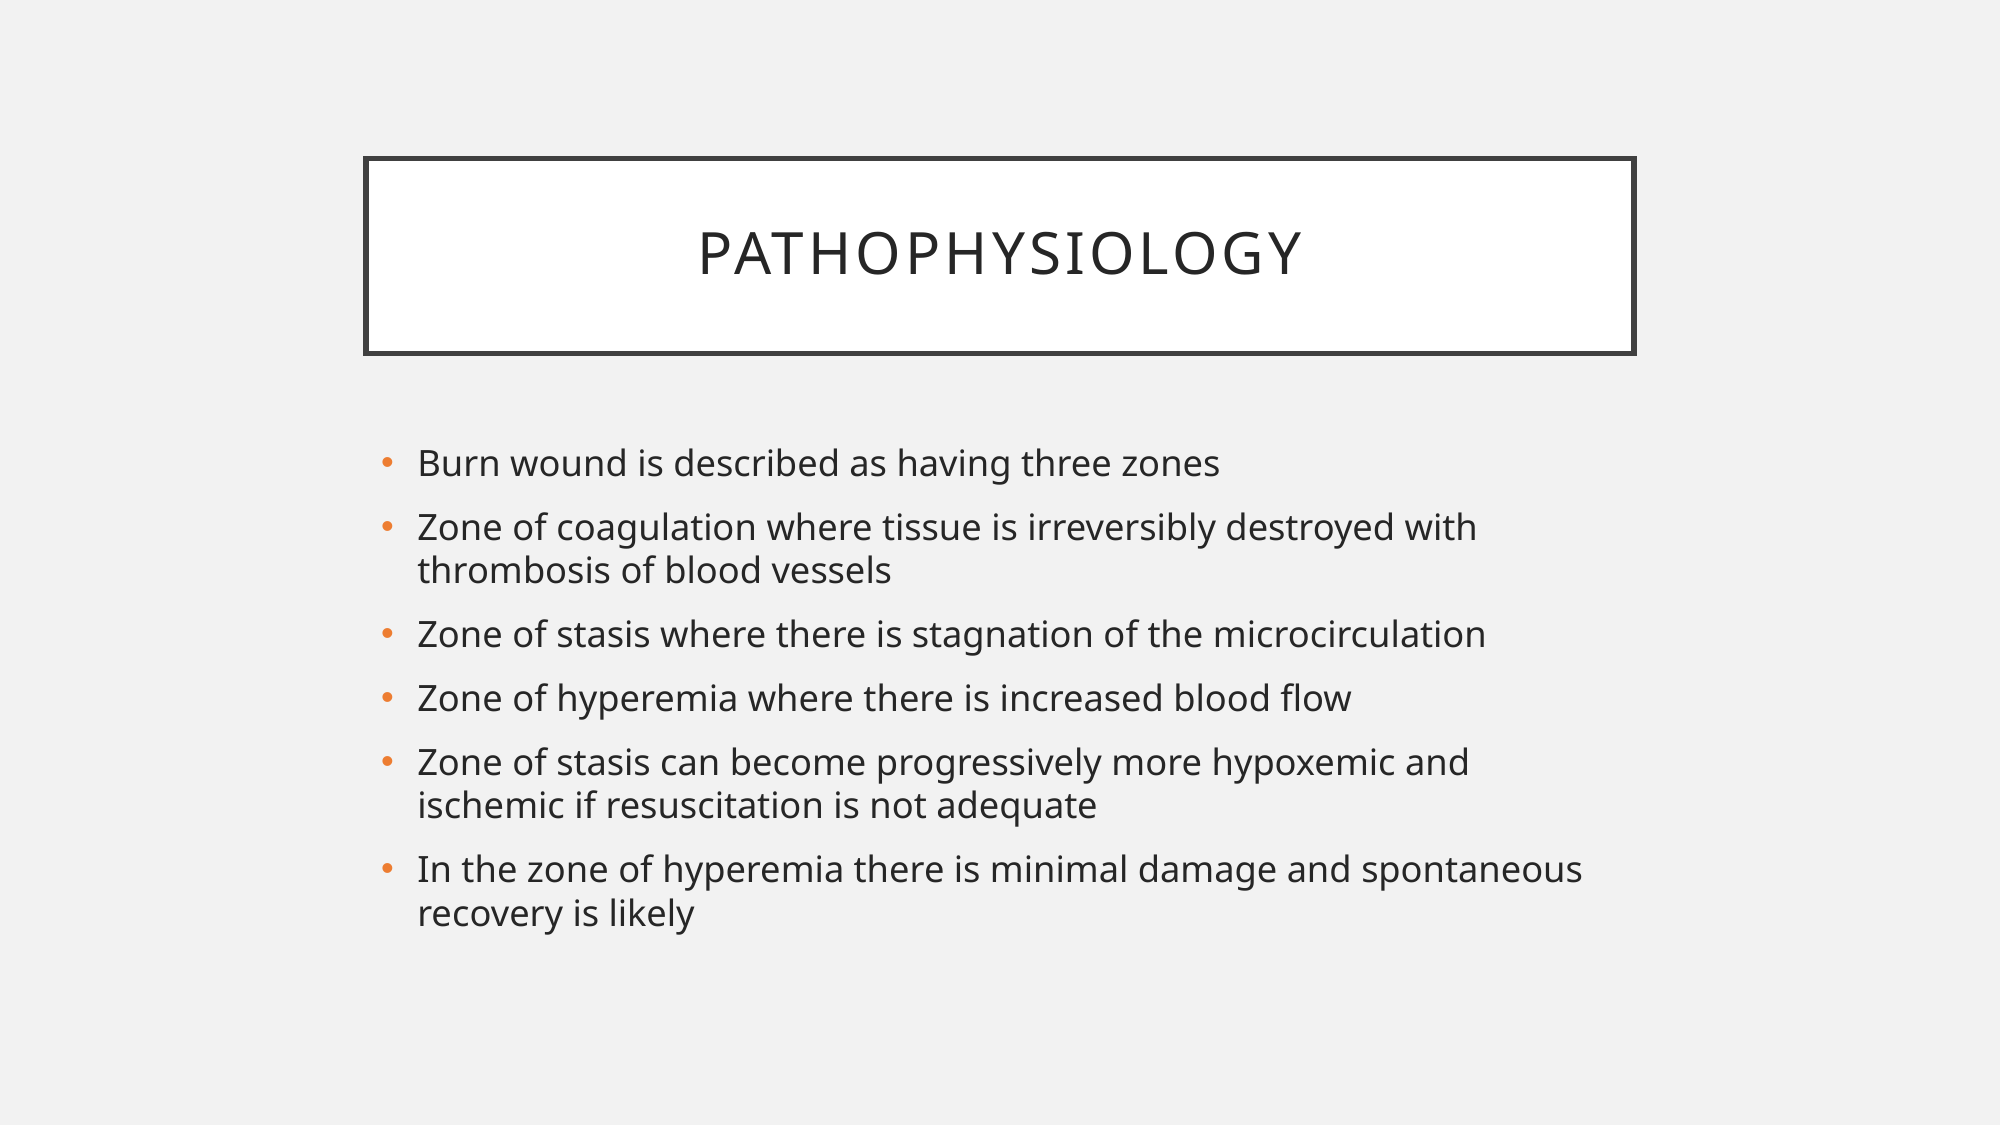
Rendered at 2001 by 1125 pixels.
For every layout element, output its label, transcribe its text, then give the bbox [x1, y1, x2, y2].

list Burn wound is described as having three zones Zone of coagulation where tissue is irreversibly destroyed with thrombosis of blood vessels Zone of stasis where there is stagnation of the microcirculation Zone of hyperemia where there is increased blood flow Zone of stasis can become progressively more hypoxemic and ischemic if resuscitation is not adequate In the zone of hyperemia there is minimal damage and spontaneous recovery is likely [366, 432, 1634, 942]
title pathophysiology [363, 156, 1637, 356]
